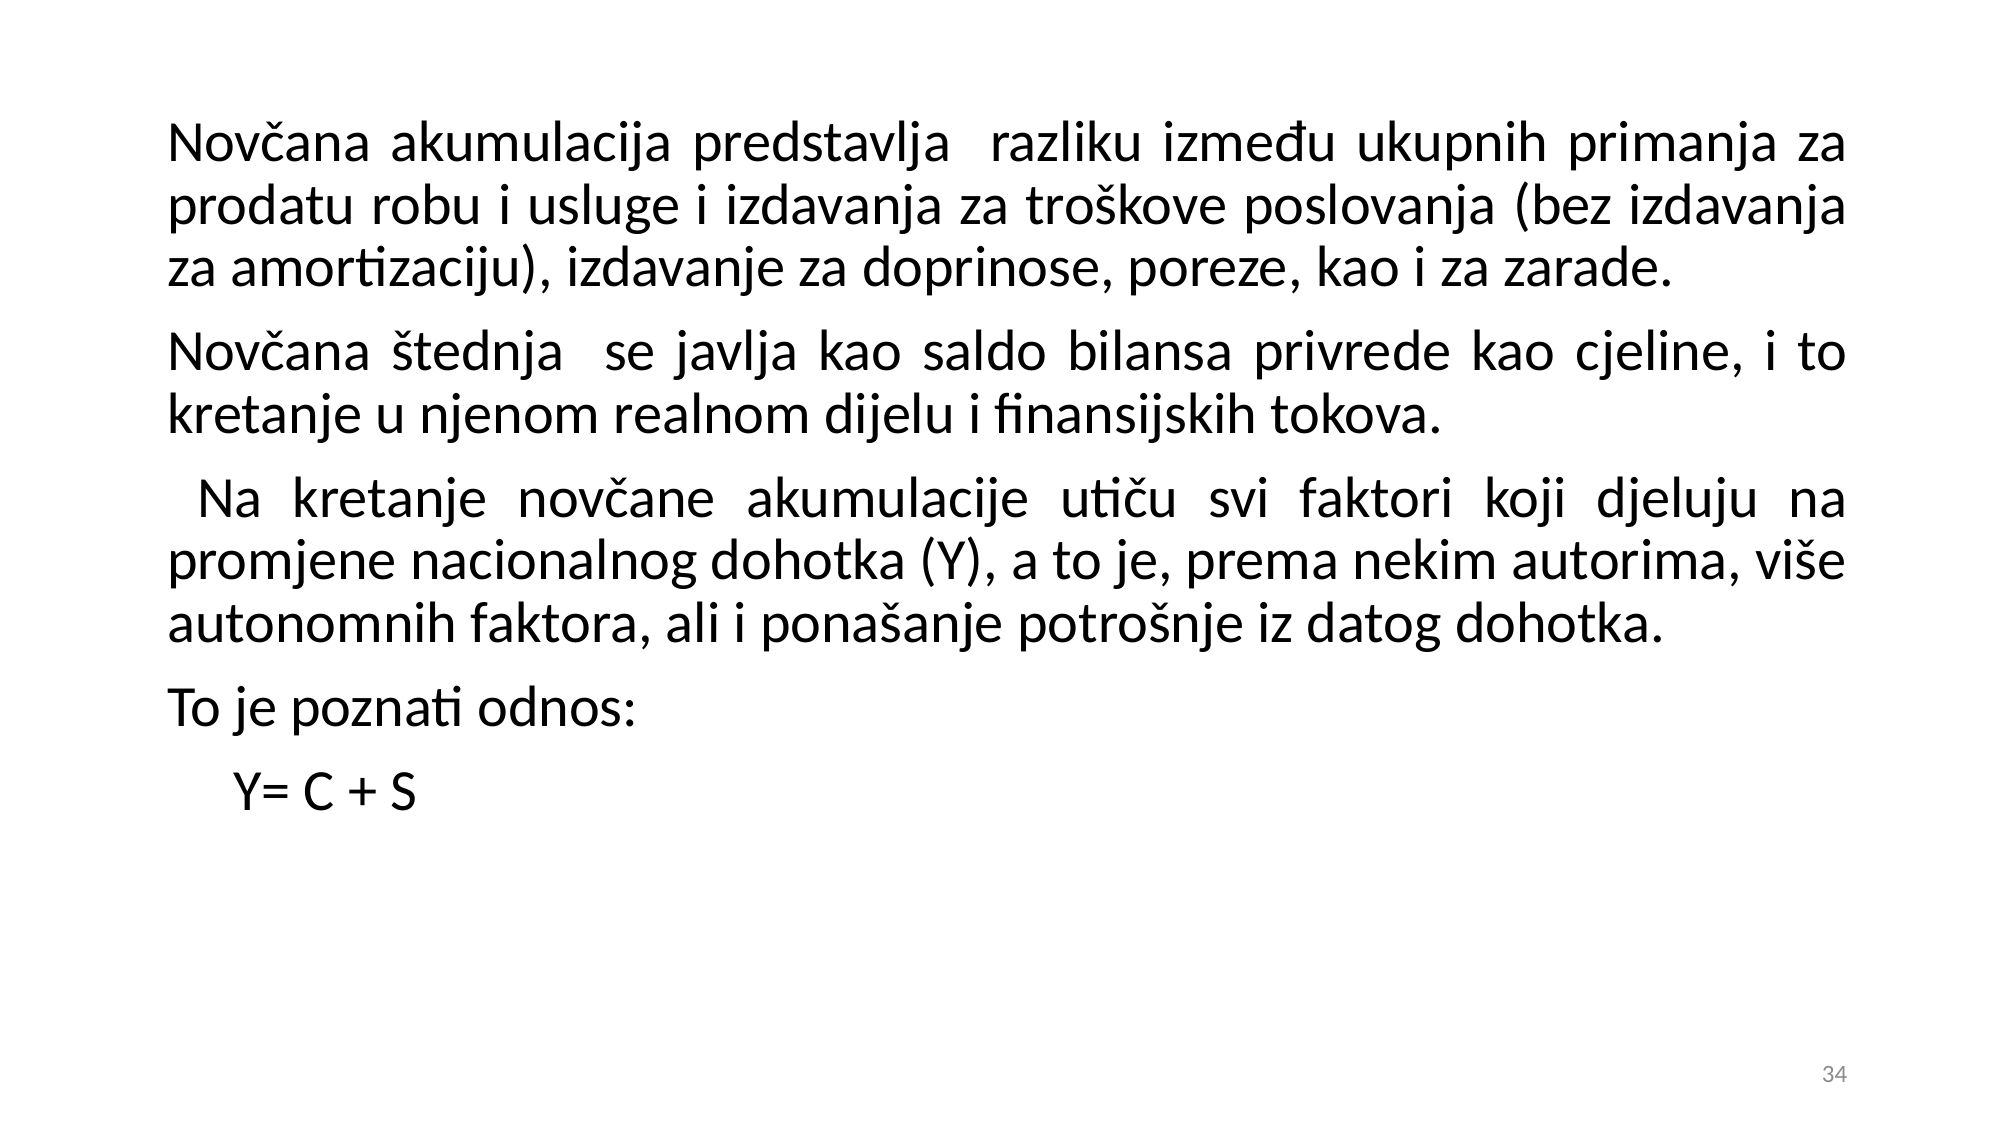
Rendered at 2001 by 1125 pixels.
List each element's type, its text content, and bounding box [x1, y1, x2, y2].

slide_number 34 [1412, 1042, 1863, 1103]
list Novčana akumulacija predstavlja razliku između ukupnih primanja za prodatu robu i usluge i izdavanja za troškove poslovanja (bez izdavanja za amortizaciju), izdavanje za doprinose, poreze, kao i za zarade. Novčana štednja se javlja kao saldo bilansa privrede kao cjeline, i to kretanje u njenom realnom dijelu i finansijskih tokova. Na kretanje novčane akumulacije utiču svi faktori koji djeluju na promjene nacionalnog dohotka (Y), a to je, prema nekim autorima, više autonomnih faktora, ali i ponašanje potrošnje iz datog dohotka. To je poznati odnos: Y= C + S [152, 103, 1863, 1014]
